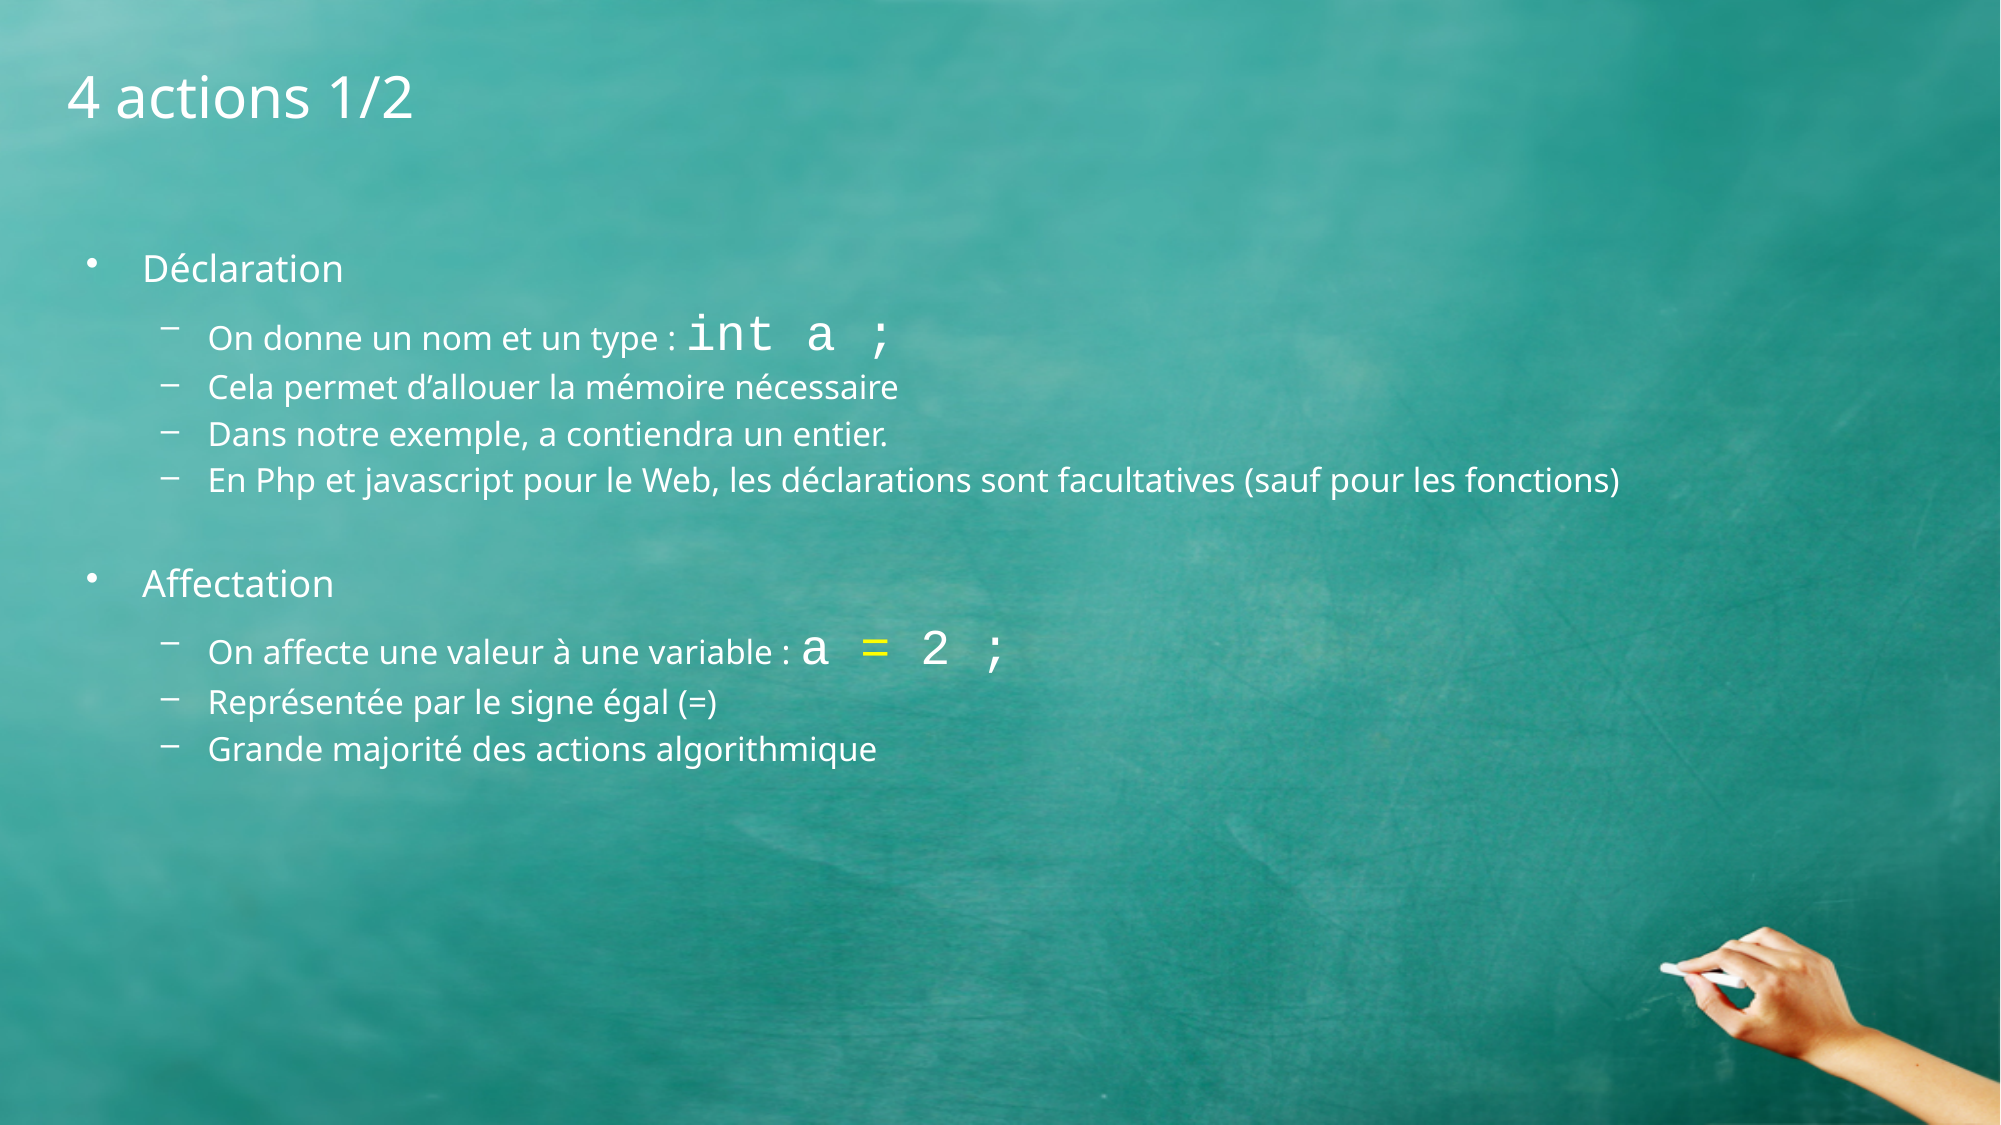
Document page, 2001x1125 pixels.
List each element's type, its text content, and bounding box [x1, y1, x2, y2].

title 4 actions 1/2 [52, 35, 1961, 154]
list Déclaration On donne un nom et un type : int a ; Cela permet d’allouer la mémoire nécessaire Dans notre exemple, a contiendra un entier. En Php et javascript pour le Web, les déclarations sont facultatives (sauf pour les fonctions) Affectation On affecte une valeur à une variable : a = 2 ; Représentée par le signe égal (=) Grande majorité des actions algorithmique [70, 237, 1961, 1024]
picture [0, 0, 2001, 1125]
